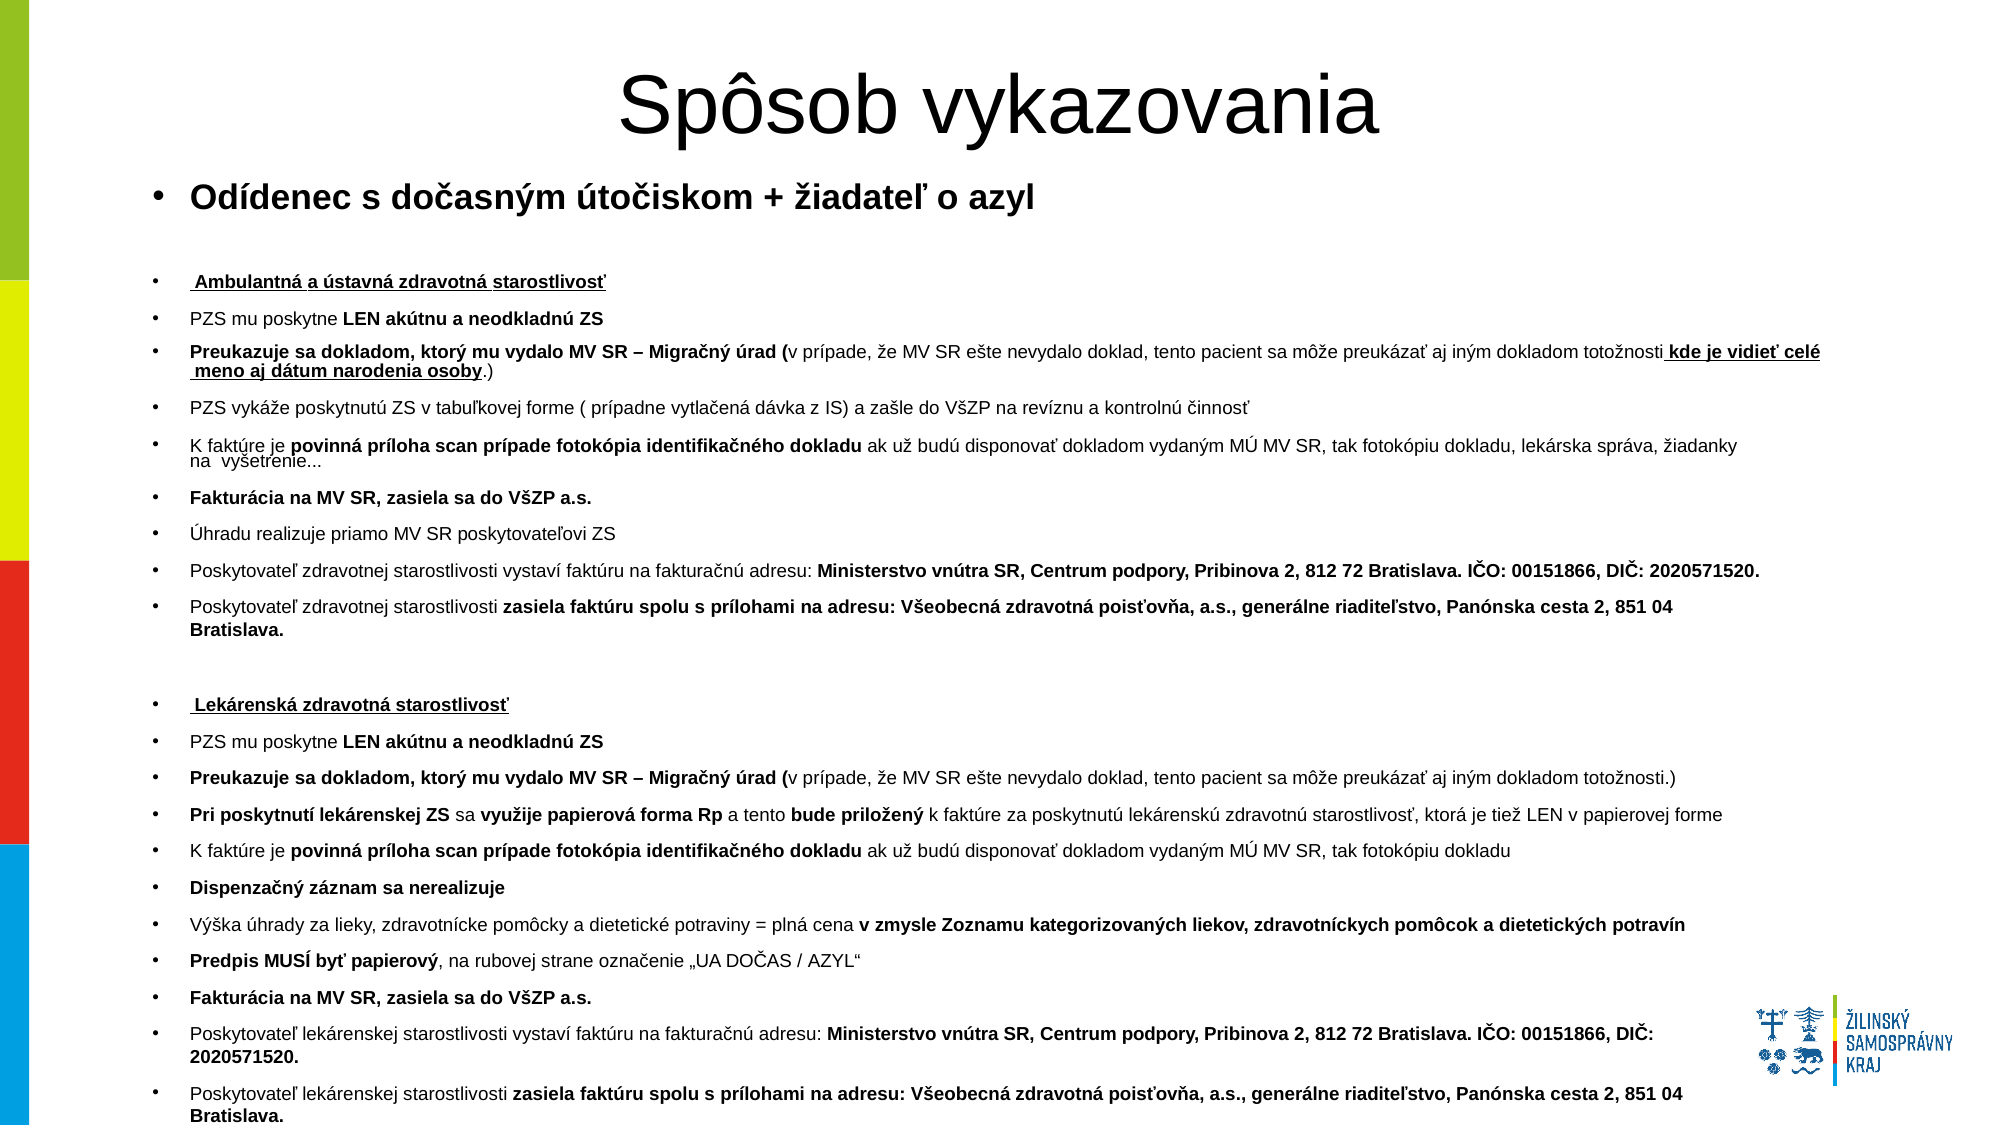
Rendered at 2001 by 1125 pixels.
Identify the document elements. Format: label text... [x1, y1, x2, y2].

picture [1821, 995, 1953, 1086]
title Spôsob vykazovania [615, 48, 1385, 172]
text_box Odídenec s dočasným útočiskom + žiadateľ o azyl Ambulantná a ústavná zdravotná starostlivosť PZS mu poskytne LEN akútnu a neodkladnú ZS Preukazuje sa dokladom, ktorý mu vydalo MV SR – Migračný úrad (v prípade, že MV SR ešte nevydalo doklad, tento pacient sa môže preukázať aj iným dokladom totožnosti kde je vidieť celé meno aj dátum narodenia osoby.) PZS vykáže poskytnutú ZS v tabuľkovej forme ( prípadne vytlačená dávka z IS) a zašle do VšZP na revíznu a kontrolnú činnosť K faktúre je povinná príloha scan prípade fotokópia identifikačného dokladu ak už budú disponovať dokladom vydaným MÚ MV SR, tak fotokópiu dokladu, lekárska správa, žiadanky na vyšetrenie... Fakturácia na MV SR, zasiela sa do VšZP a.s. Úhradu realizuje priamo MV SR poskytovateľovi ZS Poskytovateľ zdravotnej starostlivosti vystaví faktúru na fakturačnú adresu: Ministerstvo vnútra SR, Centrum podpory, Pribinova 2, 812 72 Bratislava. IČO: 00151866, DIČ: 2020571520. Poskytovateľ zdravotnej starostlivosti zasiela faktúru spolu s prílohami na adresu: Všeobecná zdravotná poisťovňa, a.s., generálne riaditeľstvo, Panónska cesta 2, 851 04 Bratislava. Lekárenská zdravotná starostlivosť PZS mu poskytne LEN akútnu a neodkladnú ZS Preukazuje sa dokladom, ktorý mu vydalo MV SR – Migračný úrad (v prípade, že MV SR ešte nevydalo doklad, tento pacient sa môže preukázať aj iným dokladom totožnosti.) Pri poskytnutí lekárenskej ZS sa využije papierová forma Rp a tento bude priložený k faktúre za poskytnutú lekárenskú zdravotnú starostlivosť, ktorá je tiež LEN v papierovej forme K faktúre je povinná príloha scan prípade fotokópia identifikačného dokladu ak už budú disponovať dokladom vydaným MÚ MV SR, tak fotokópiu dokladu Dispenzačný záznam sa nerealizuje Výška úhrady za lieky, zdravotnícke pomôcky a dietetické potraviny = plná cena v zmysle Zoznamu kategorizovaných liekov, zdravotníckych pomôcok a dietetických potravín Predpis MUSÍ byť papierový, na rubovej strane označenie „UA DOČAS / AZYL“ Fakturácia na MV SR, zasiela sa do VšZP a.s. Poskytovateľ lekárenskej starostlivosti vystaví faktúru na fakturačnú adresu: Ministerstvo vnútra SR, Centrum podpory, Pribinova 2, 812 72 Bratislava. IČO: 00151866, DIČ: 2020571520. Poskytovateľ lekárenskej starostlivosti zasiela faktúru spolu s prílohami na adresu: Všeobecná zdravotná poisťovňa, a.s., generálne riaditeľstvo, Panónska cesta 2, 851 04 Bratislava. Prílohou FA sú originály lekárskych predpisov alebo poukazov s vyznačením úhrady zdravotnej poisťovne a pacienta. [150, 172, 1821, 1125]
